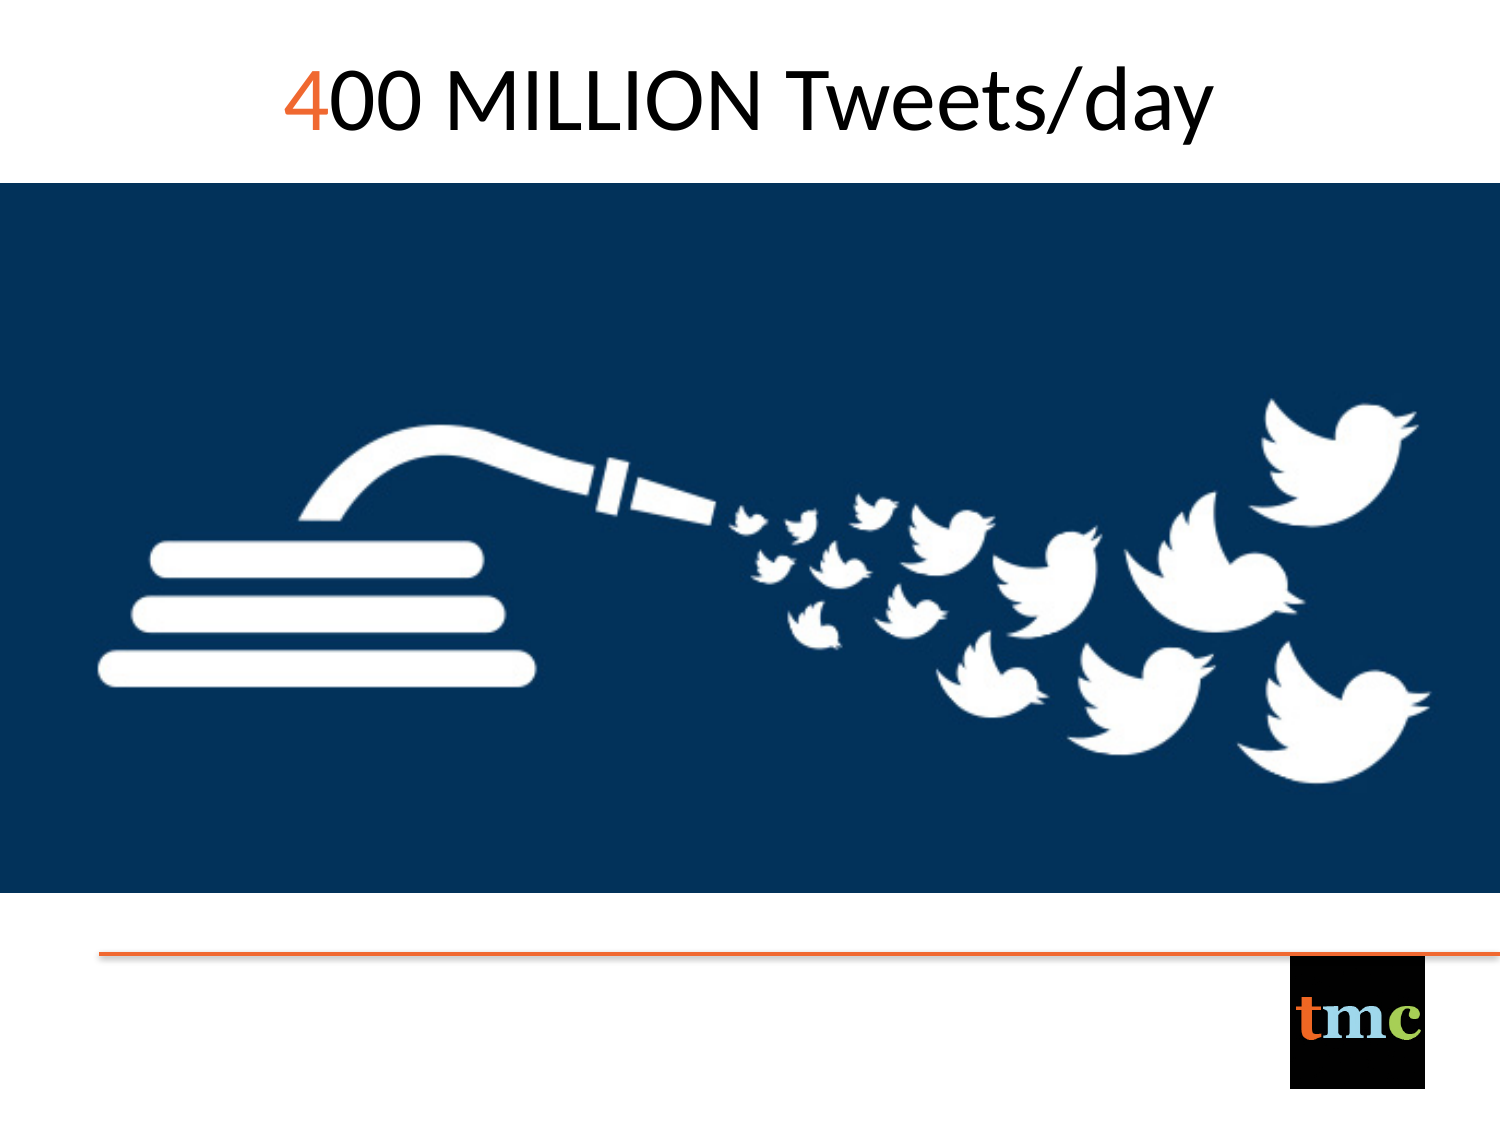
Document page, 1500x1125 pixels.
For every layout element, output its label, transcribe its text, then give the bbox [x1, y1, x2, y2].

picture [0, 183, 1500, 893]
title 400 MILLION Tweets/day [75, 0, 1425, 181]
picture [1290, 955, 1426, 1089]
